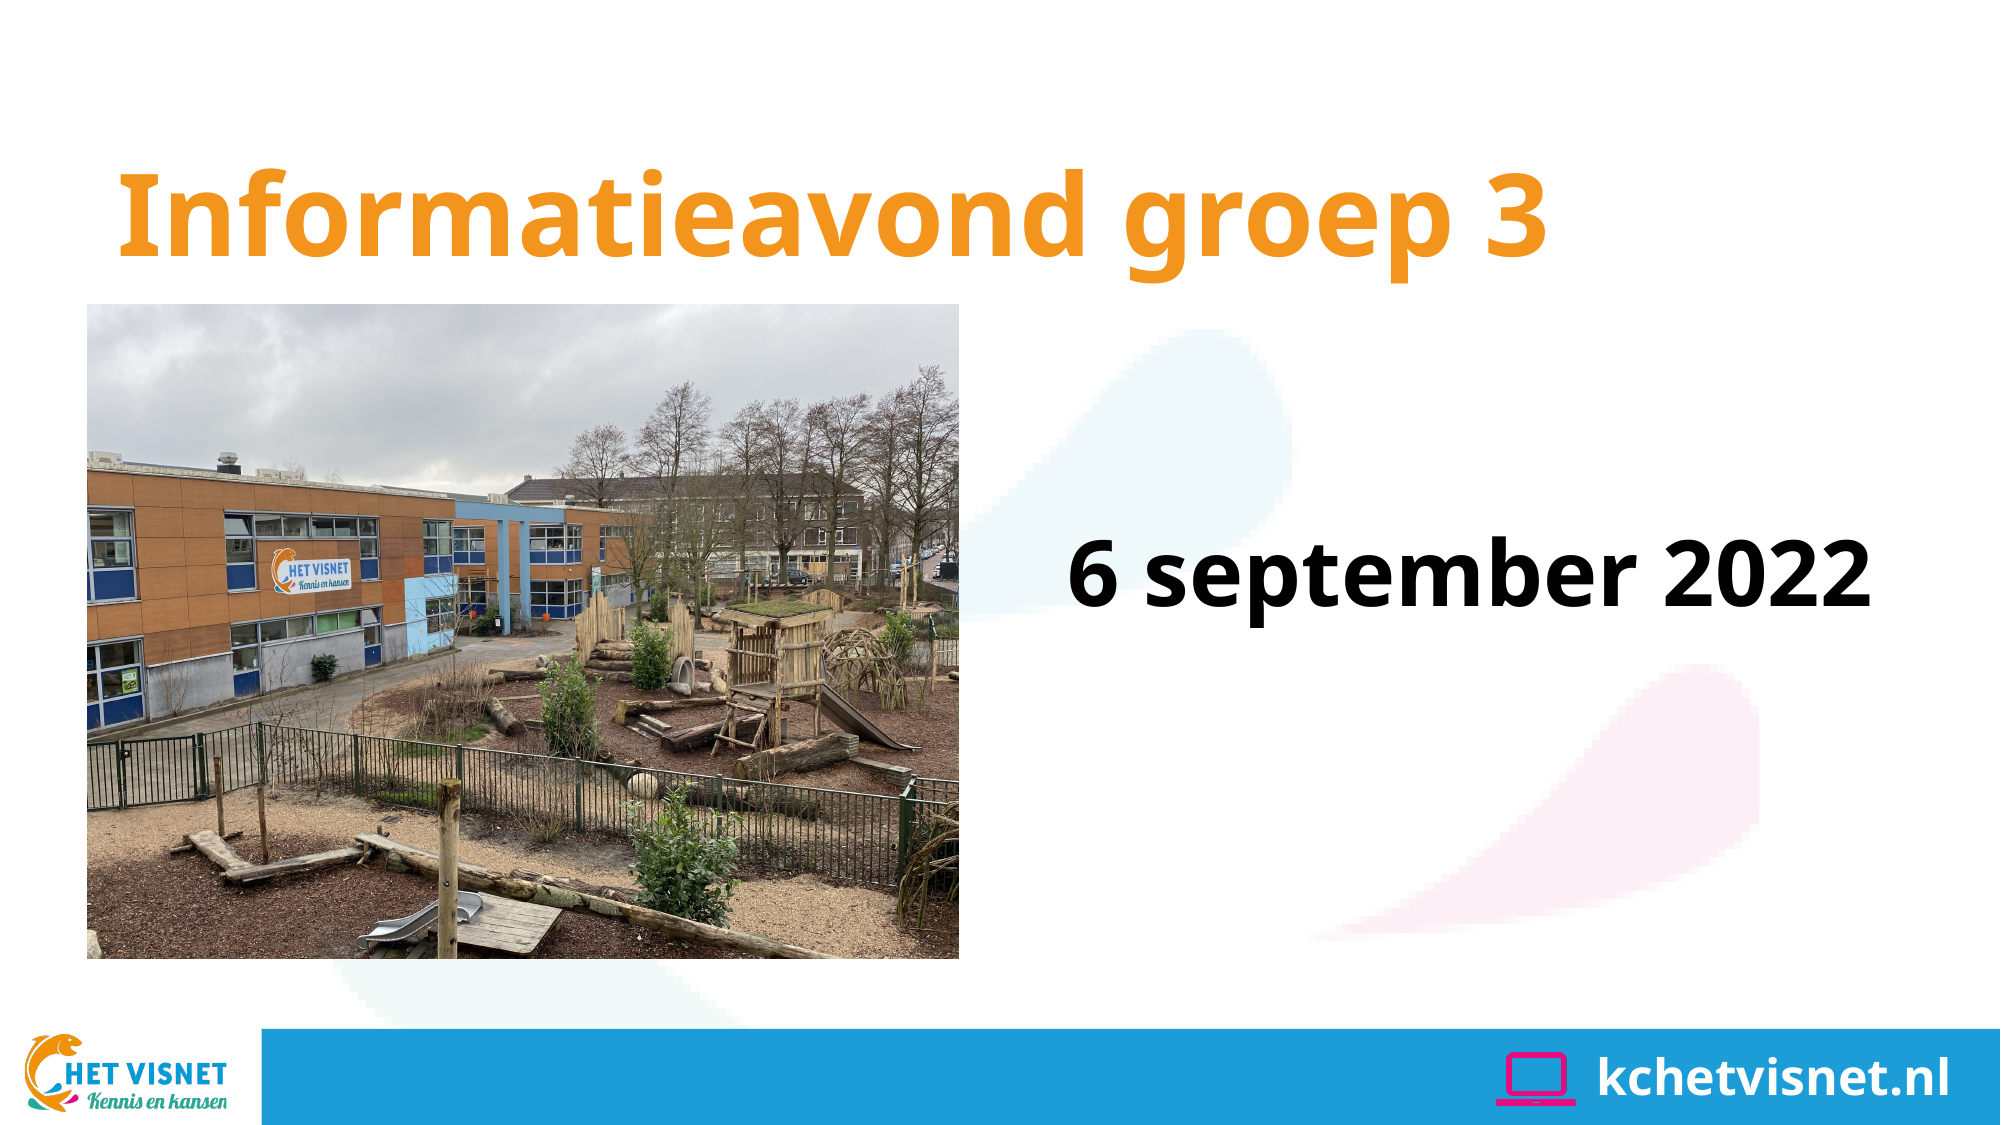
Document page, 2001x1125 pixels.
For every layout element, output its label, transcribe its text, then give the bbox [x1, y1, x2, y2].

subtitle 6 september 2022 [1053, 356, 2000, 729]
title Informatieavond groep 3 [102, 116, 1897, 289]
picture [87, 304, 959, 959]
